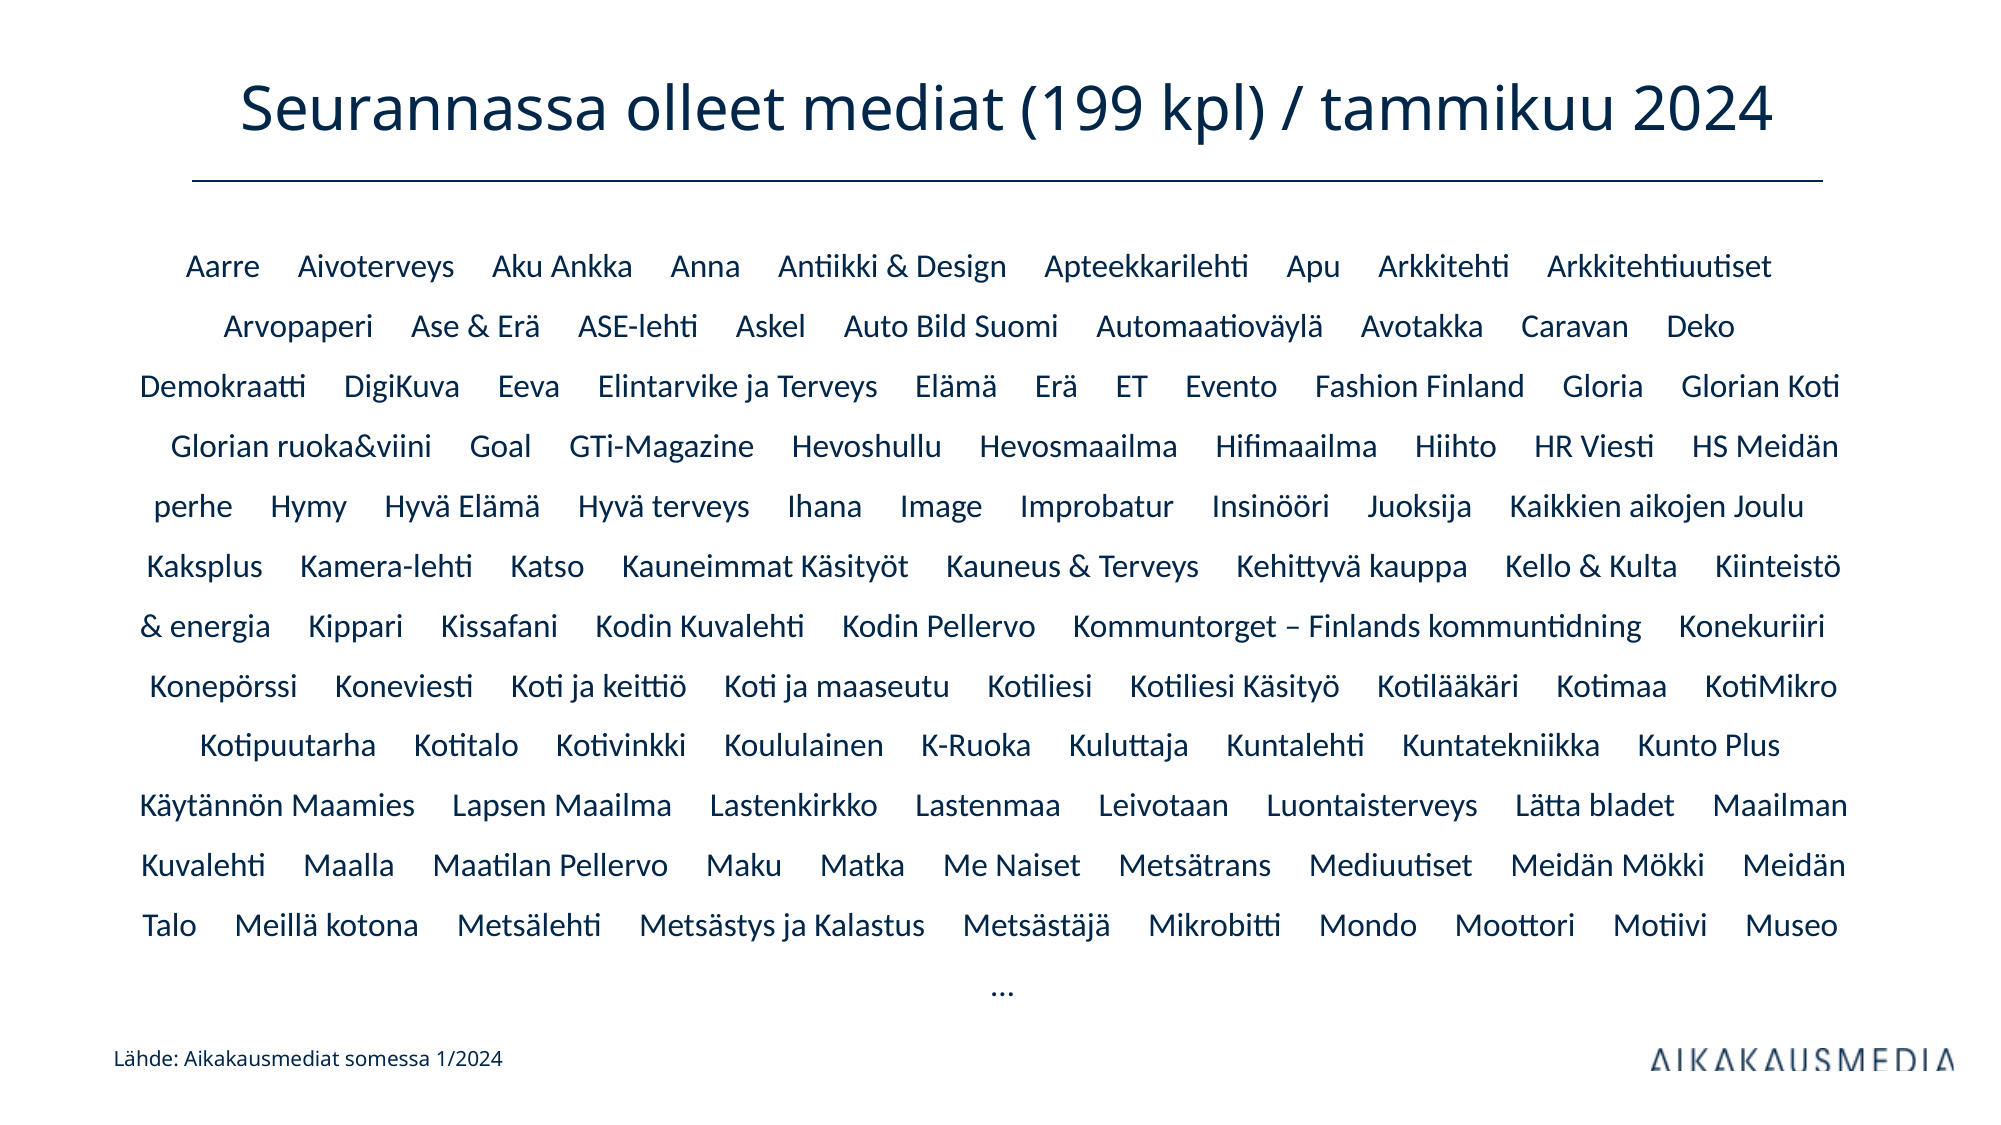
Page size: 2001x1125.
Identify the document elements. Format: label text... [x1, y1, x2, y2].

text_box [199, 500, 996, 972]
list Aarre Aivoterveys Aku Ankka Anna Antiikki & Design Apteekkarilehti Apu Arkkitehti Arkkitehtiuutiset Arvopaperi Ase & Erä ASE-lehti Askel Auto Bild Suomi Automaatioväylä Avotakka Caravan Deko Demokraatti DigiKuva Eeva Elintarvike ja Terveys Elämä Erä ET Evento Fashion Finland Gloria Glorian Koti Glorian ruoka&viini Goal GTi-Magazine Hevoshullu Hevosmaailma Hifimaailma Hiihto HR Viesti HS Meidän perhe Hymy Hyvä Elämä Hyvä terveys Ihana Image Improbatur Insinööri Juoksija Kaikkien aikojen Joulu Kaksplus Kamera-lehti Katso Kauneimmat Käsityöt Kauneus & Terveys Kehittyvä kauppa Kello & Kulta Kiinteistö & energia Kippari Kissafani Kodin Kuvalehti Kodin Pellervo Kommuntorget – Finlands kommuntidning Konekuriiri Konepörssi Koneviesti Koti ja keittiö Koti ja maaseutu Kotiliesi Kotiliesi Käsityö Kotilääkäri Kotimaa KotiMikro Kotipuutarha Kotitalo Kotivinkki Koululainen K-Ruoka Kuluttaja Kuntalehti Kuntatekniikka Kunto Plus Käytännön Maamies Lapsen Maailma Lastenkirkko Lastenmaa Leivotaan Luontaisterveys Lätta bladet Maailman Kuvalehti Maalla Maatilan Pellervo Maku Matka Me Naiset Metsätrans Mediuutiset Meidän Mökki Meidän Talo Meillä kotona Metsälehti Metsästys ja Kalastus Metsästäjä Mikrobitti Mondo Moottori Motiivi Museo … [124, 182, 1866, 1046]
title Seurannassa olleet mediat (199 kpl) / tammikuu 2024 [191, 38, 1823, 182]
